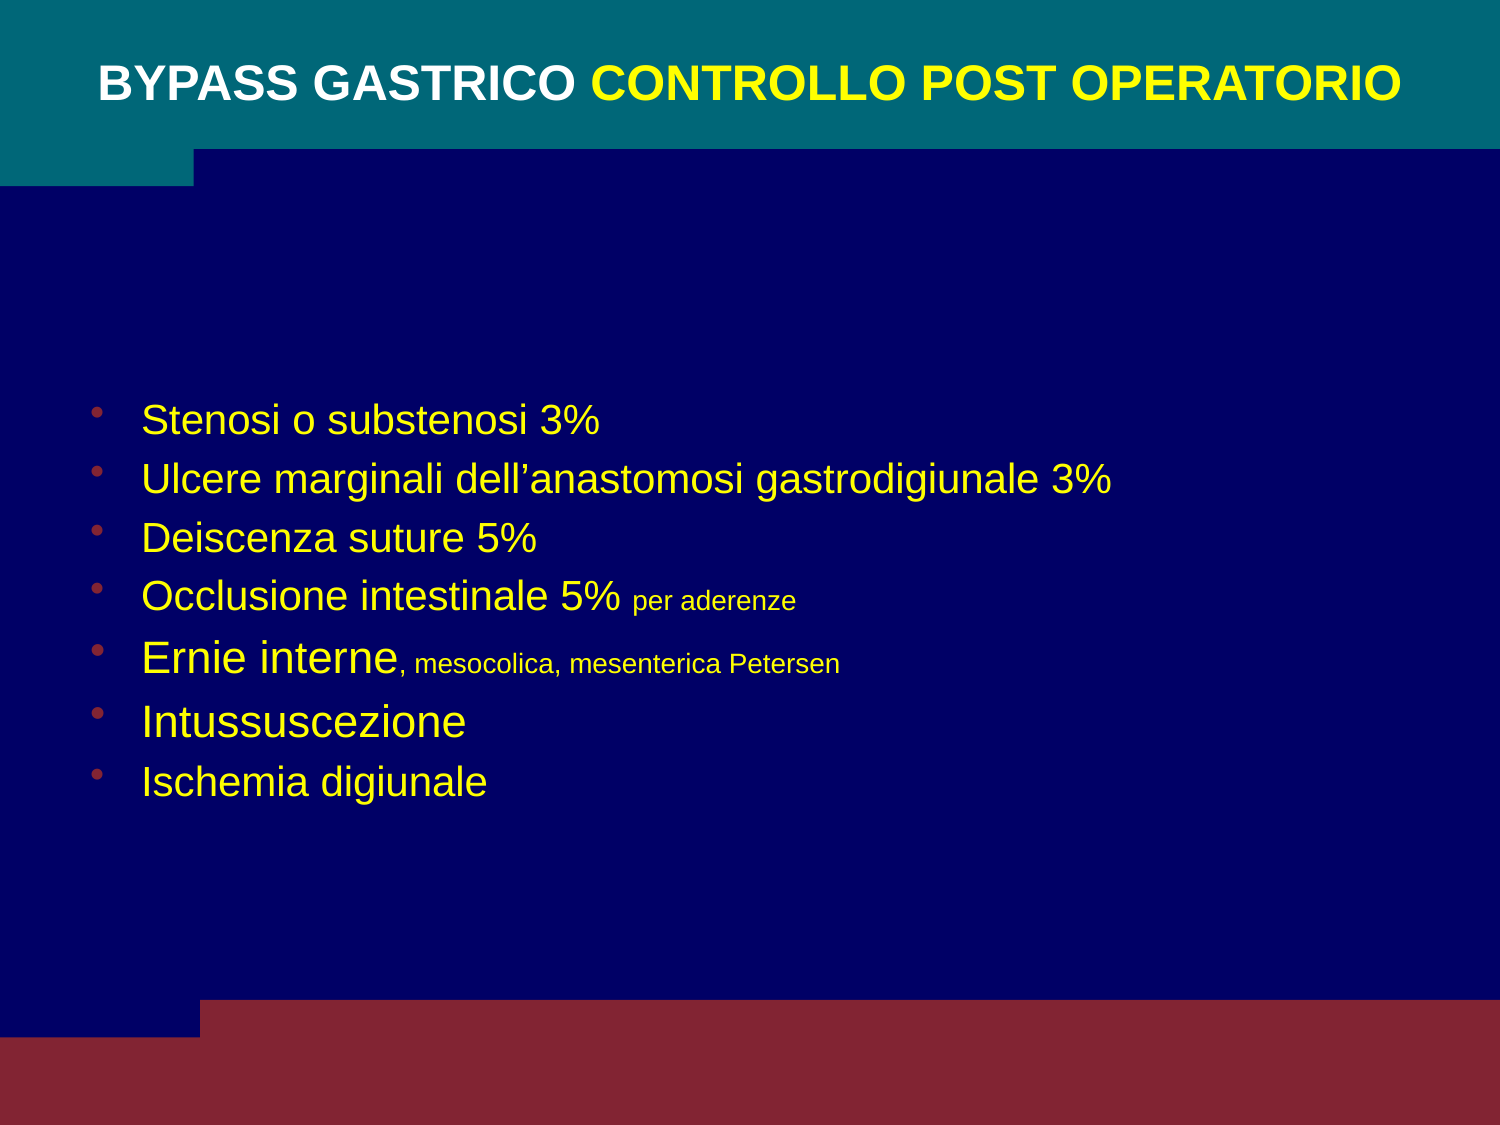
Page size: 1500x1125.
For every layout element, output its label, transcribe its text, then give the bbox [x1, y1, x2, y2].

text_box BYPASS GASTRICO CONTROLLO POST OPERATORIO [0, 42, 1500, 126]
list Stenosi o substenosi 3% Ulcere marginali dell’anastomosi gastrodigiunale 3% Deiscenza suture 5% Occlusione intestinale 5% per aderenze Ernie interne, mesocolica, mesenterica Petersen Intussuscezione Ischemia digiunale [75, 385, 1425, 816]
